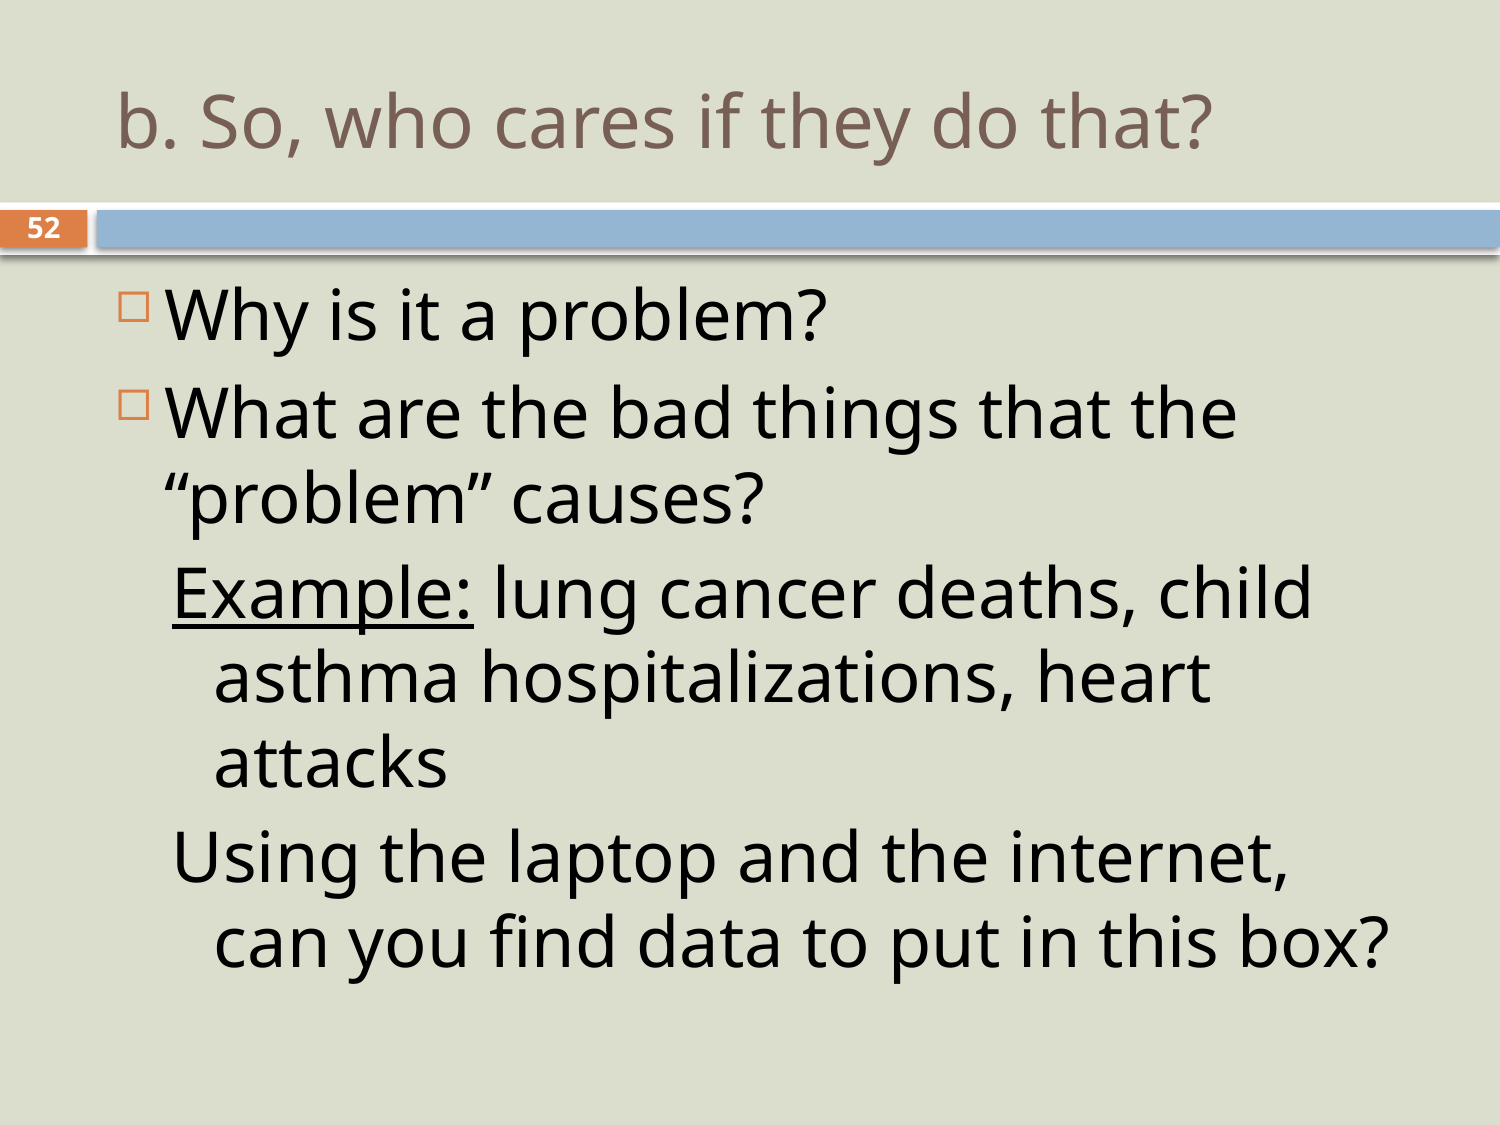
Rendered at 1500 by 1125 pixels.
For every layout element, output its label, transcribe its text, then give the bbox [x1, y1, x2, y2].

slide_number 52 [0, 208, 88, 249]
title b. So, who cares if they do that? [100, 37, 1438, 200]
list Why is it a problem? What are the bad things that the “problem” causes? Example: lung cancer deaths, child asthma hospitalizations, heart attacks Using the laptop and the internet, can you find data to put in this box? [100, 262, 1438, 1000]
